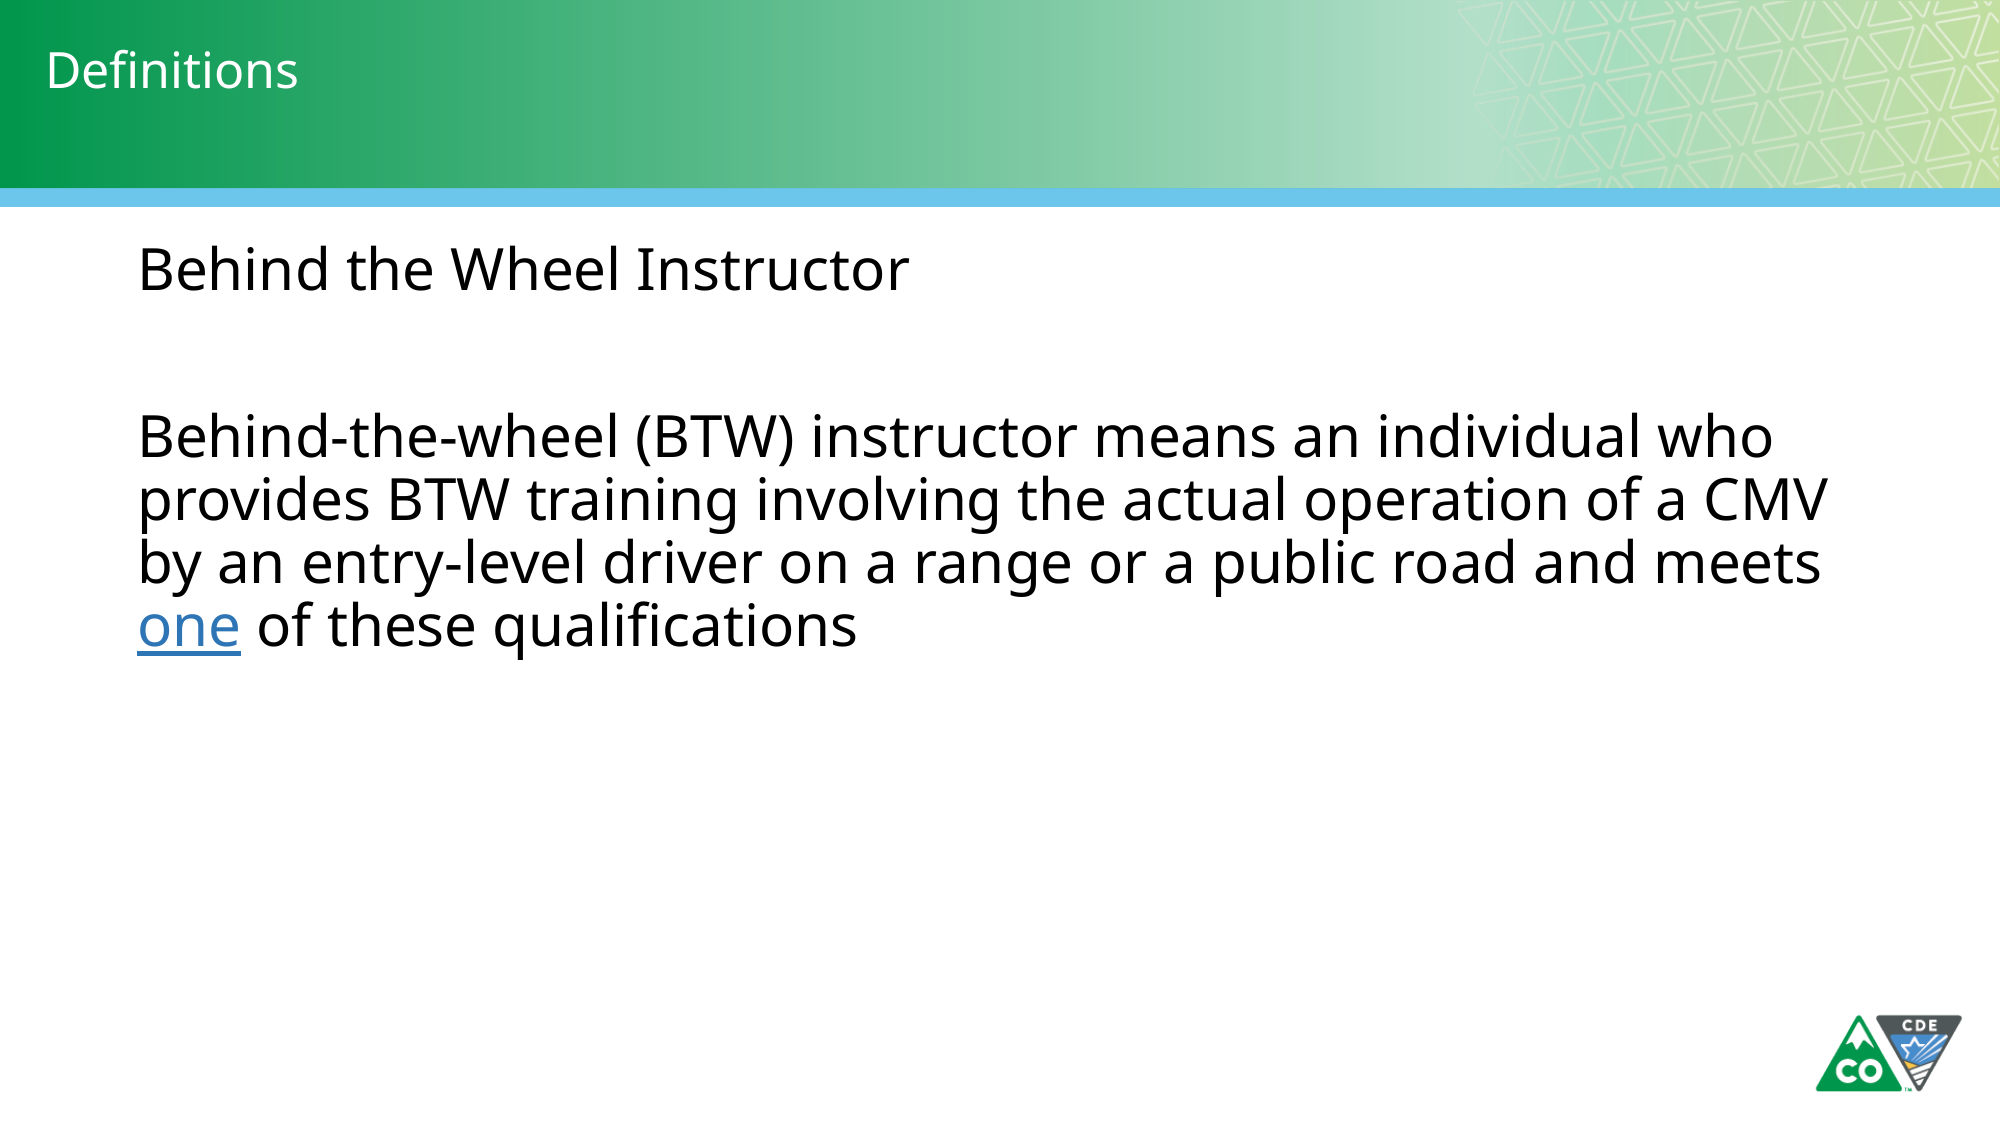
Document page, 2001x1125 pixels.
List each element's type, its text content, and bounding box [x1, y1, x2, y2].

title Definitions [45, 45, 1002, 162]
picture [1803, 1006, 1972, 1099]
list Behind the Wheel Instructor Behind-the-wheel (BTW) instructor means an individual who provides BTW training involving the actual operation of a CMV by an entry-level driver on a range or a public road and meets one of these qualifications [137, 239, 1863, 954]
picture [0, 0, 2000, 207]
